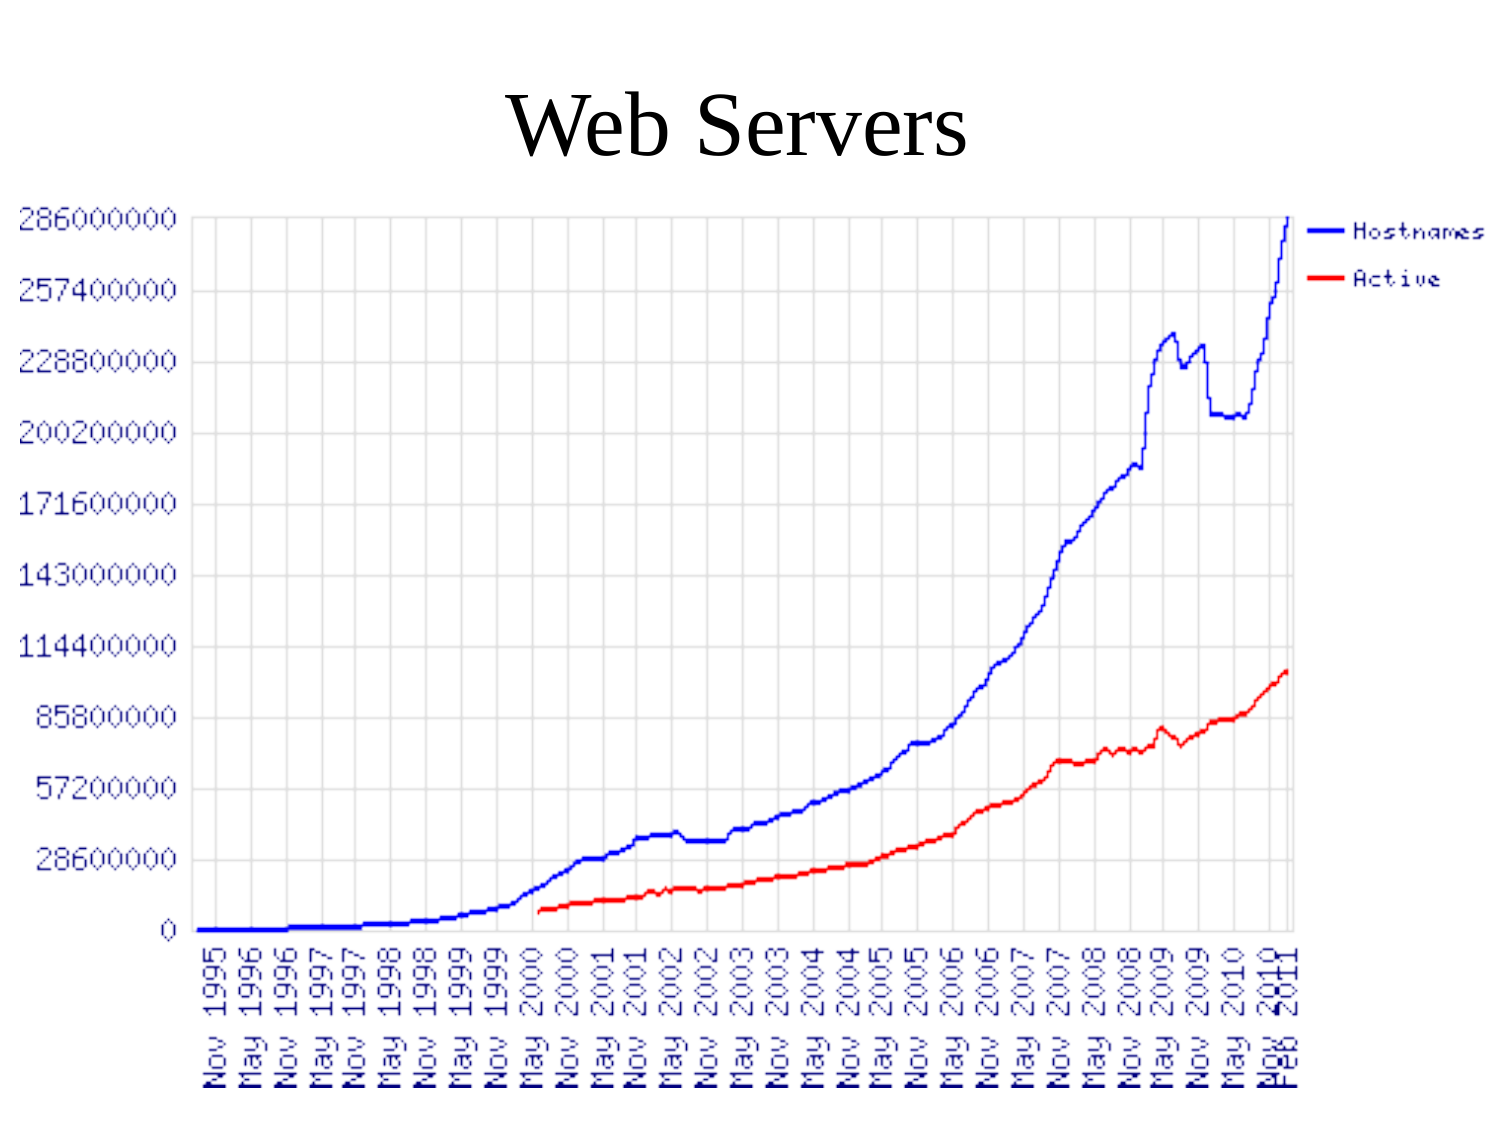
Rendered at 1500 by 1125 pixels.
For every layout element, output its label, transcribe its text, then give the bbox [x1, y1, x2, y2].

title Web Servers [99, 24, 1376, 198]
picture [20, 199, 1500, 1088]
